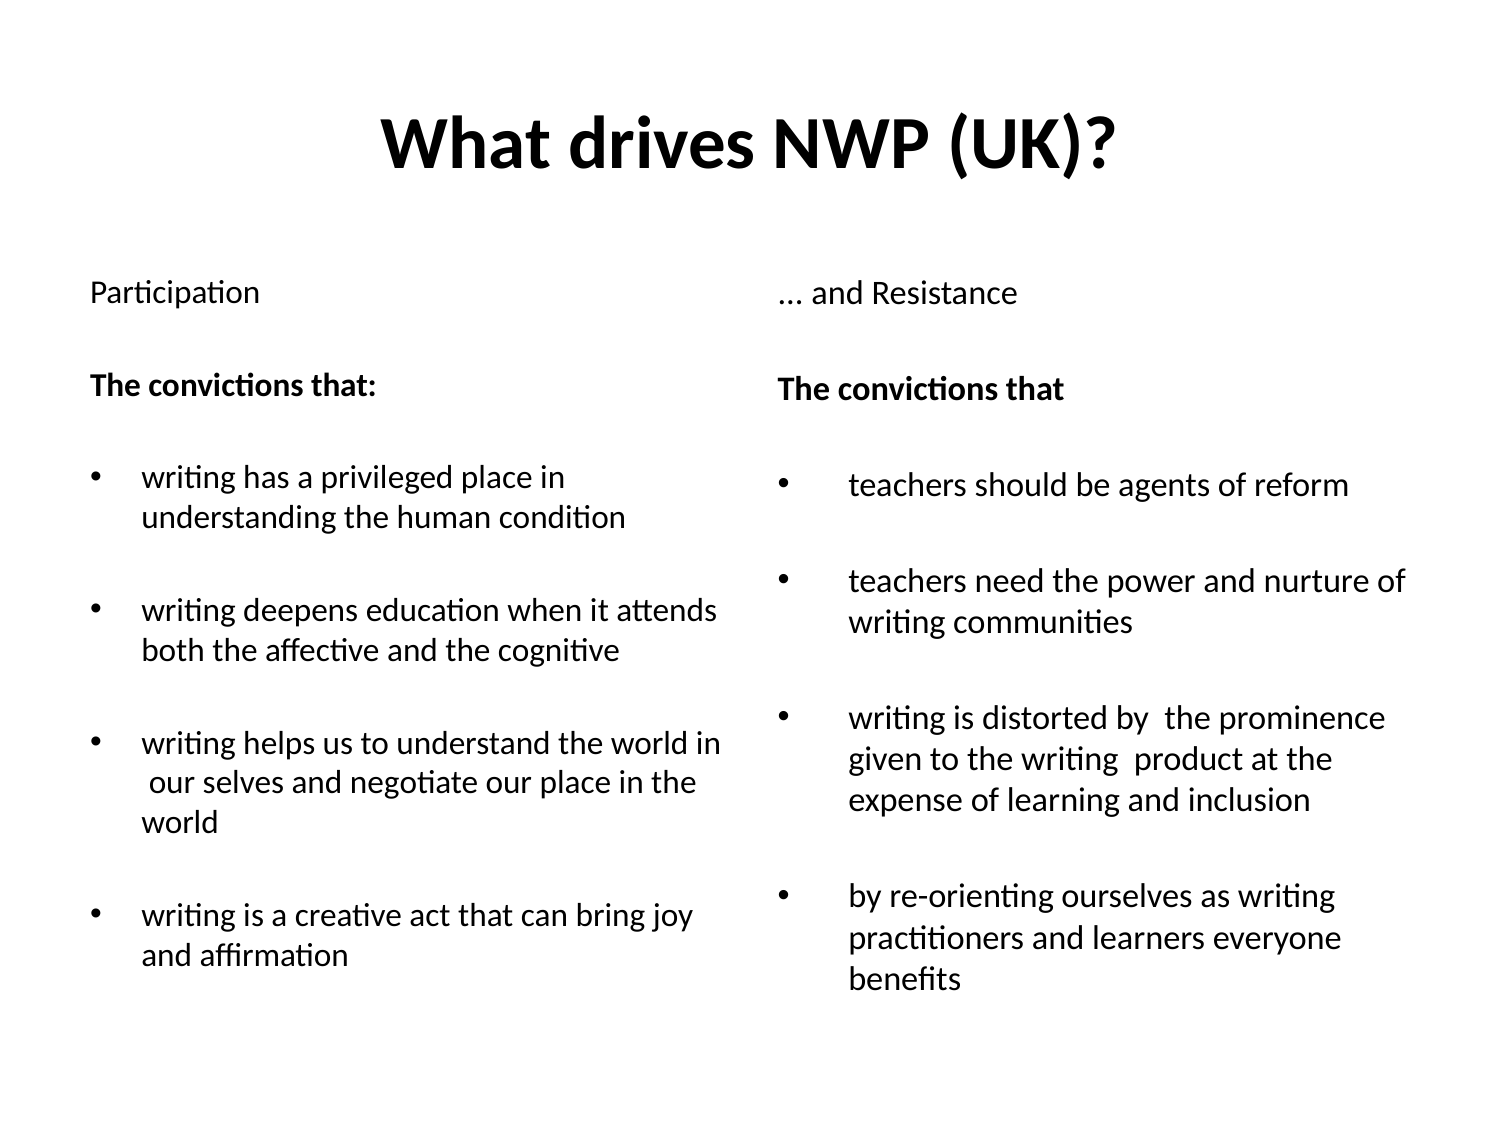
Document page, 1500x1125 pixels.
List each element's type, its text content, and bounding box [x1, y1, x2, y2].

list Participation The convictions that: writing has a privileged place in understanding the human condition writing deepens education when it attends both the affective and the cognitive writing helps us to understand the world in our selves and negotiate our place in the world writing is a creative act that can bring joy and affirmation [75, 262, 738, 1005]
title What drives NWP (UK)? [75, 45, 1425, 233]
list ... and Resistance The convictions that teachers should be agents of reform teachers need the power and nurture of writing communities writing is distorted by the prominence given to the writing product at the expense of learning and inclusion by re-orienting ourselves as writing practitioners and learners everyone benefits [762, 262, 1425, 1005]
